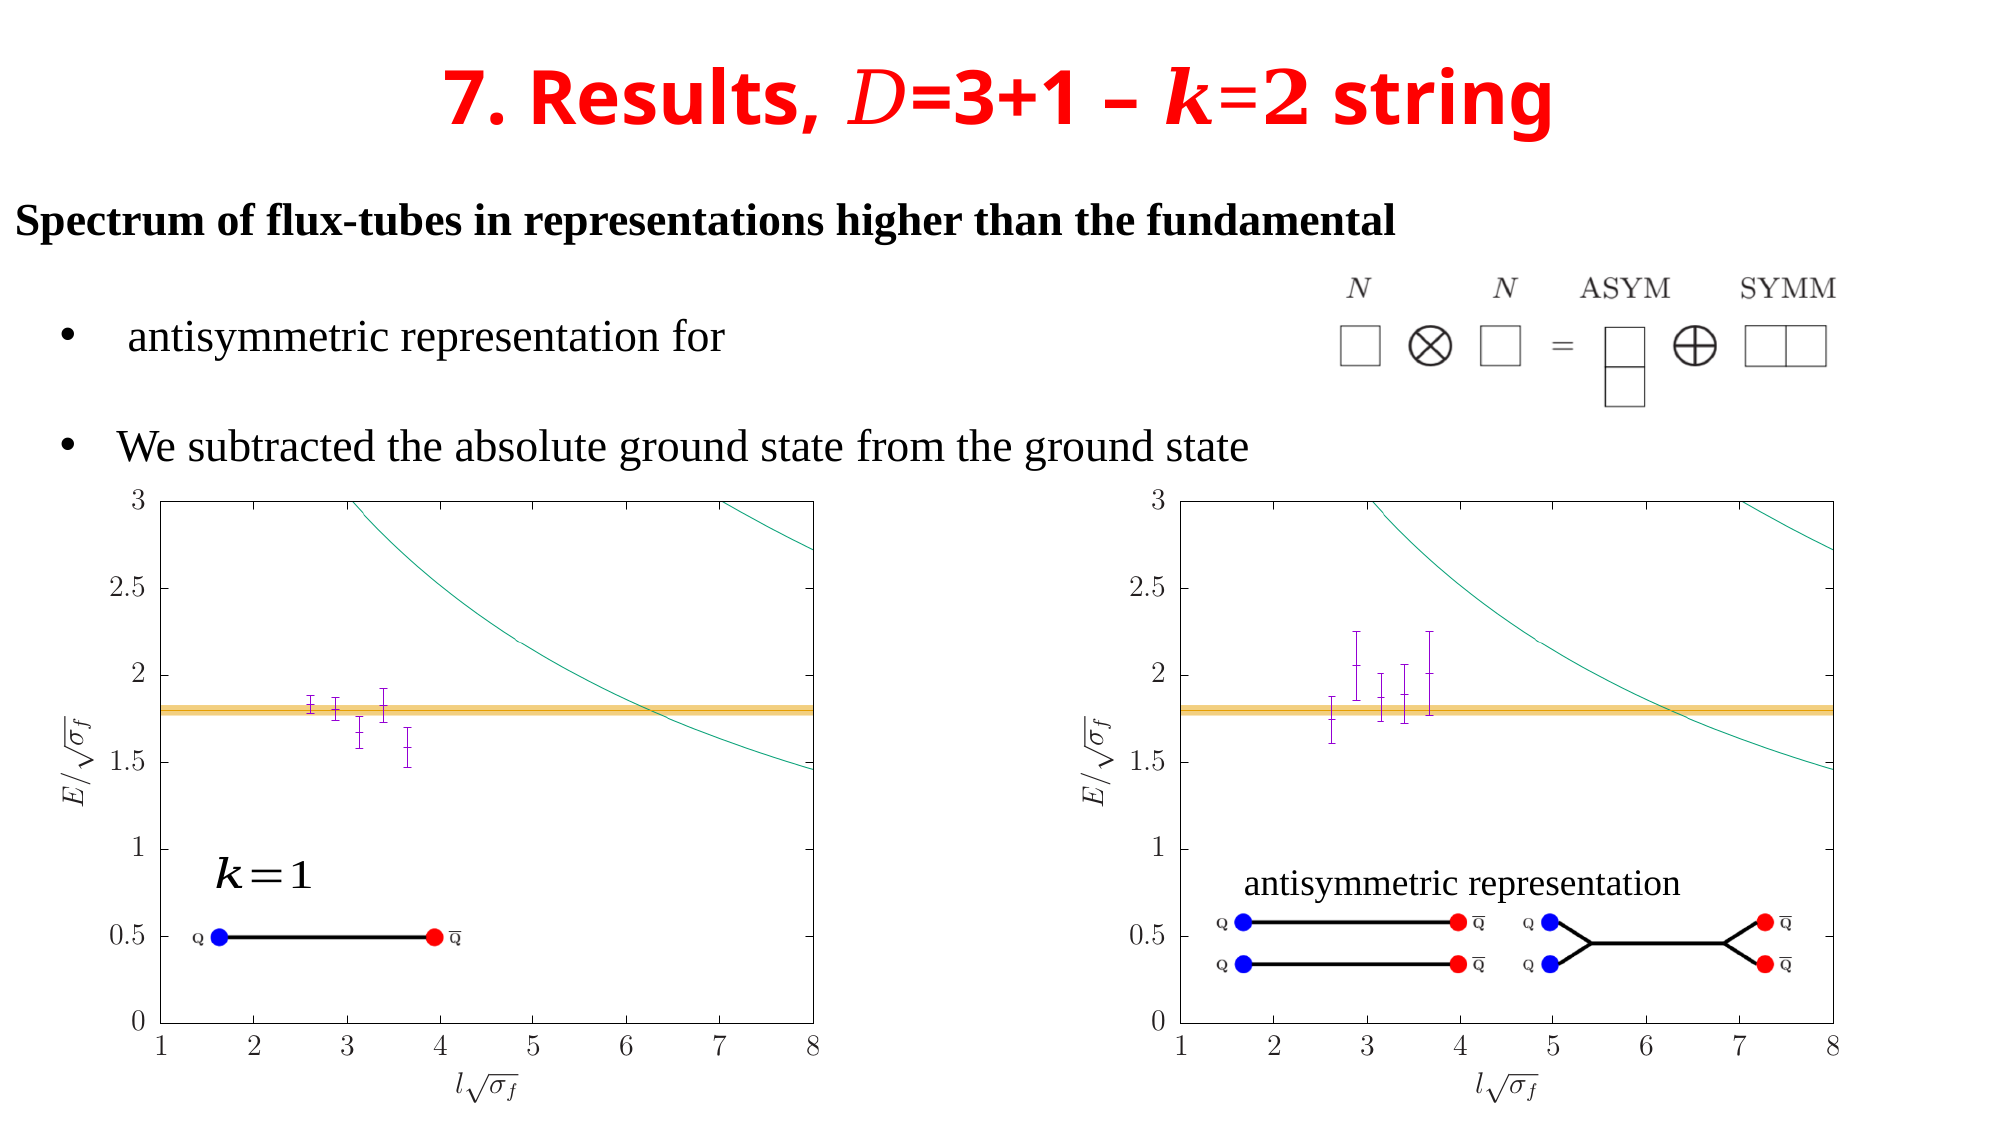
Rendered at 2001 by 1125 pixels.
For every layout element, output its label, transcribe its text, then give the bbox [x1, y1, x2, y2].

picture [1080, 489, 1839, 1103]
text_box [1004, 402, 1157, 441]
picture [60, 489, 819, 1103]
text_box Spectrum of flux-tubes in representations higher than the fundamental [0, 182, 1984, 252]
picture [1321, 259, 1873, 415]
text_box 7. Results, 𝐷=3+1 – 𝒌=𝟐 string [0, 53, 2000, 149]
